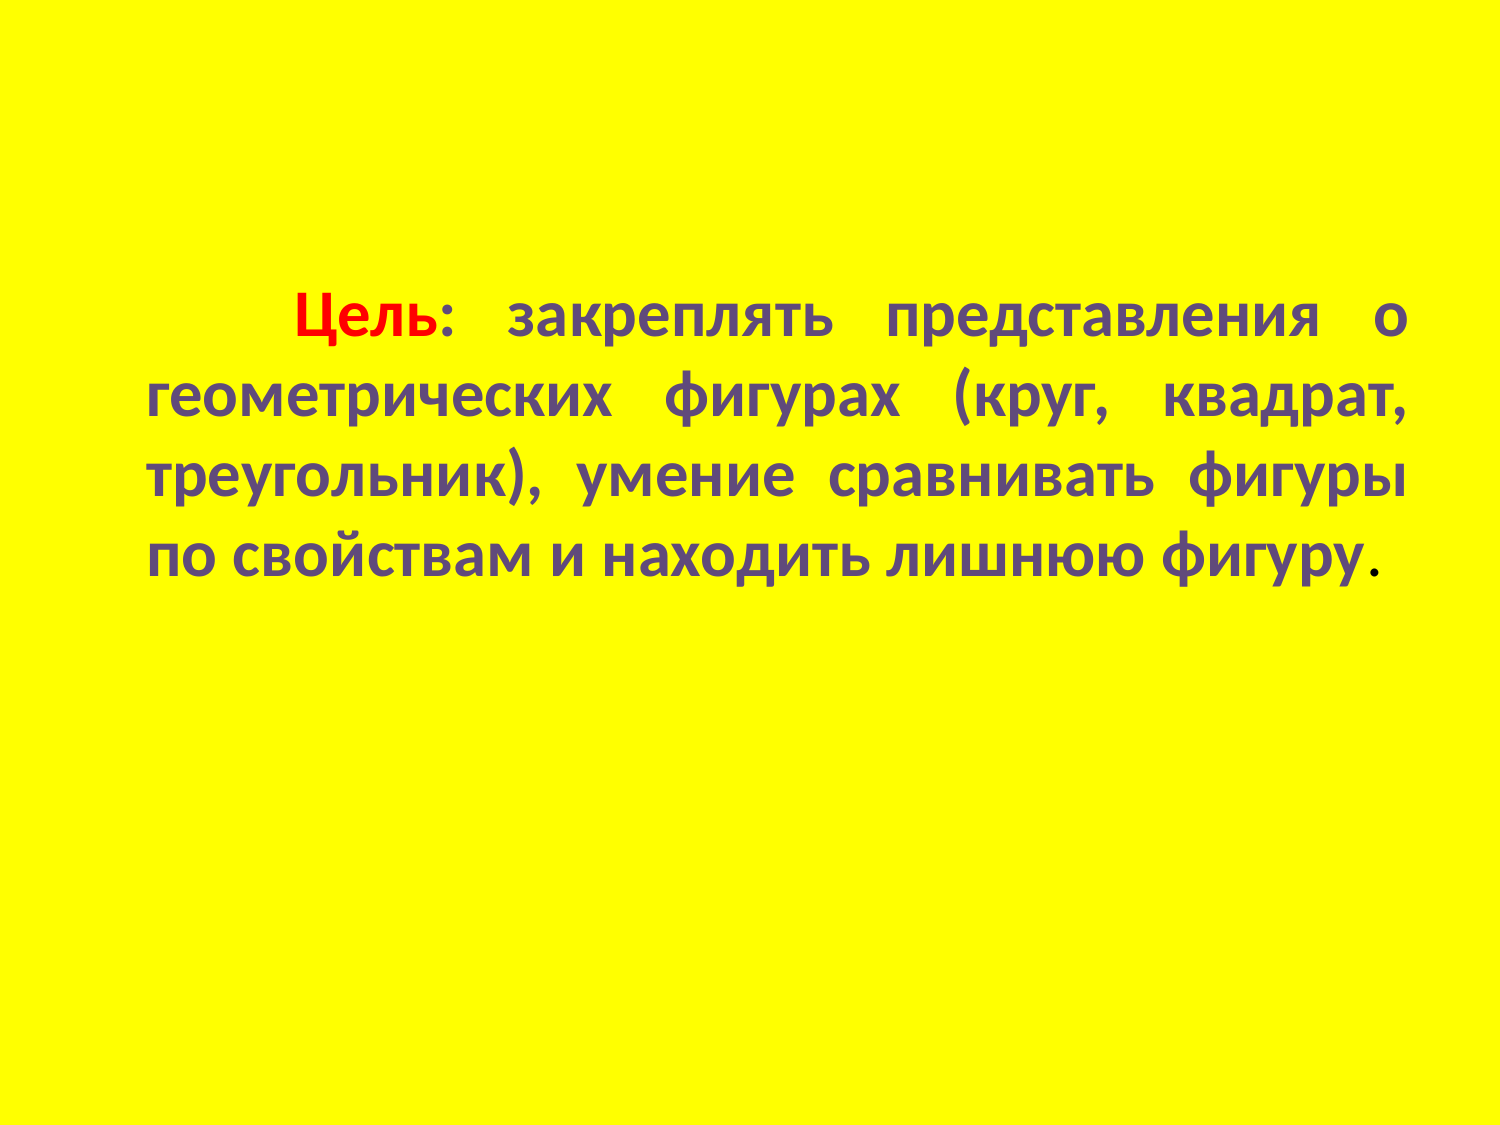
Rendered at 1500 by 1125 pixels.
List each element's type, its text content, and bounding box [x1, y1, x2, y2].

list Цель: закреплять представления о геометрических фигурах (круг, квадрат, треугольник), умение сравнивать фигуры по свойствам и находить лишнюю фигуру. [75, 262, 1425, 1005]
